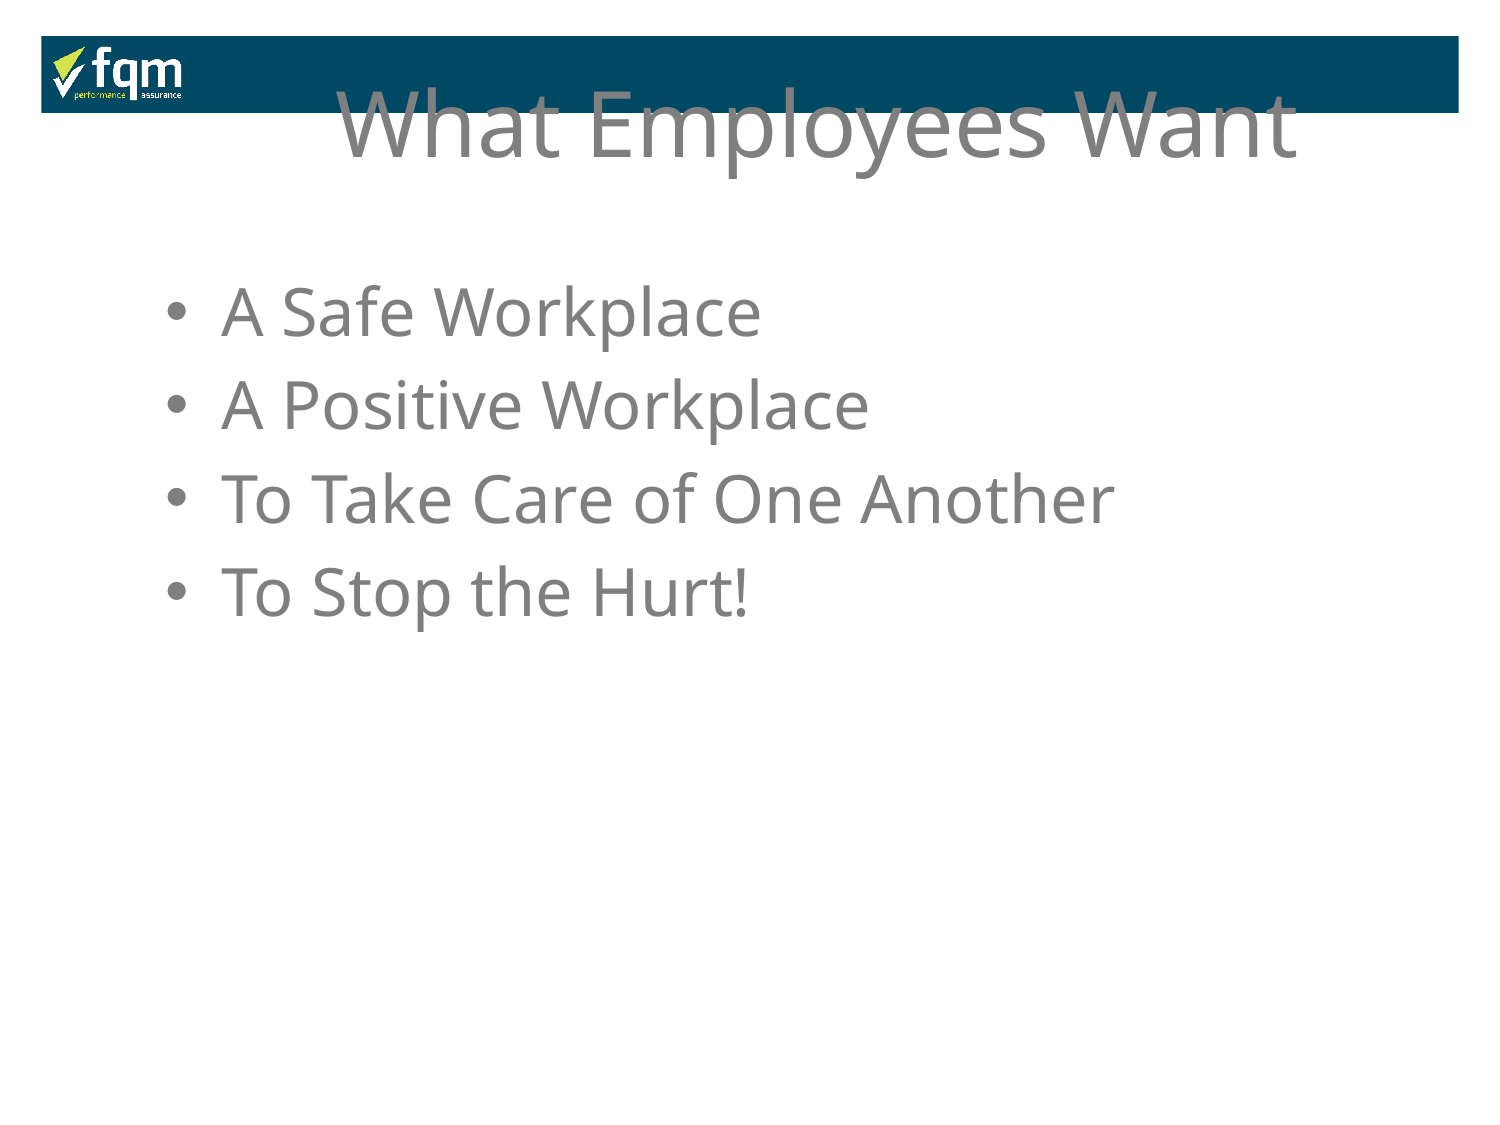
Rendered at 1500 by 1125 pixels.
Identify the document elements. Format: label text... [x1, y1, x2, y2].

picture [93, 47, 111, 86]
picture [55, 67, 81, 96]
title What Employees Want [133, 27, 1500, 216]
picture [114, 60, 133, 100]
list A Safe Workplace A Positive Workplace To Take Care of One Another To Stop the Hurt! [149, 262, 1500, 701]
picture [55, 49, 82, 79]
